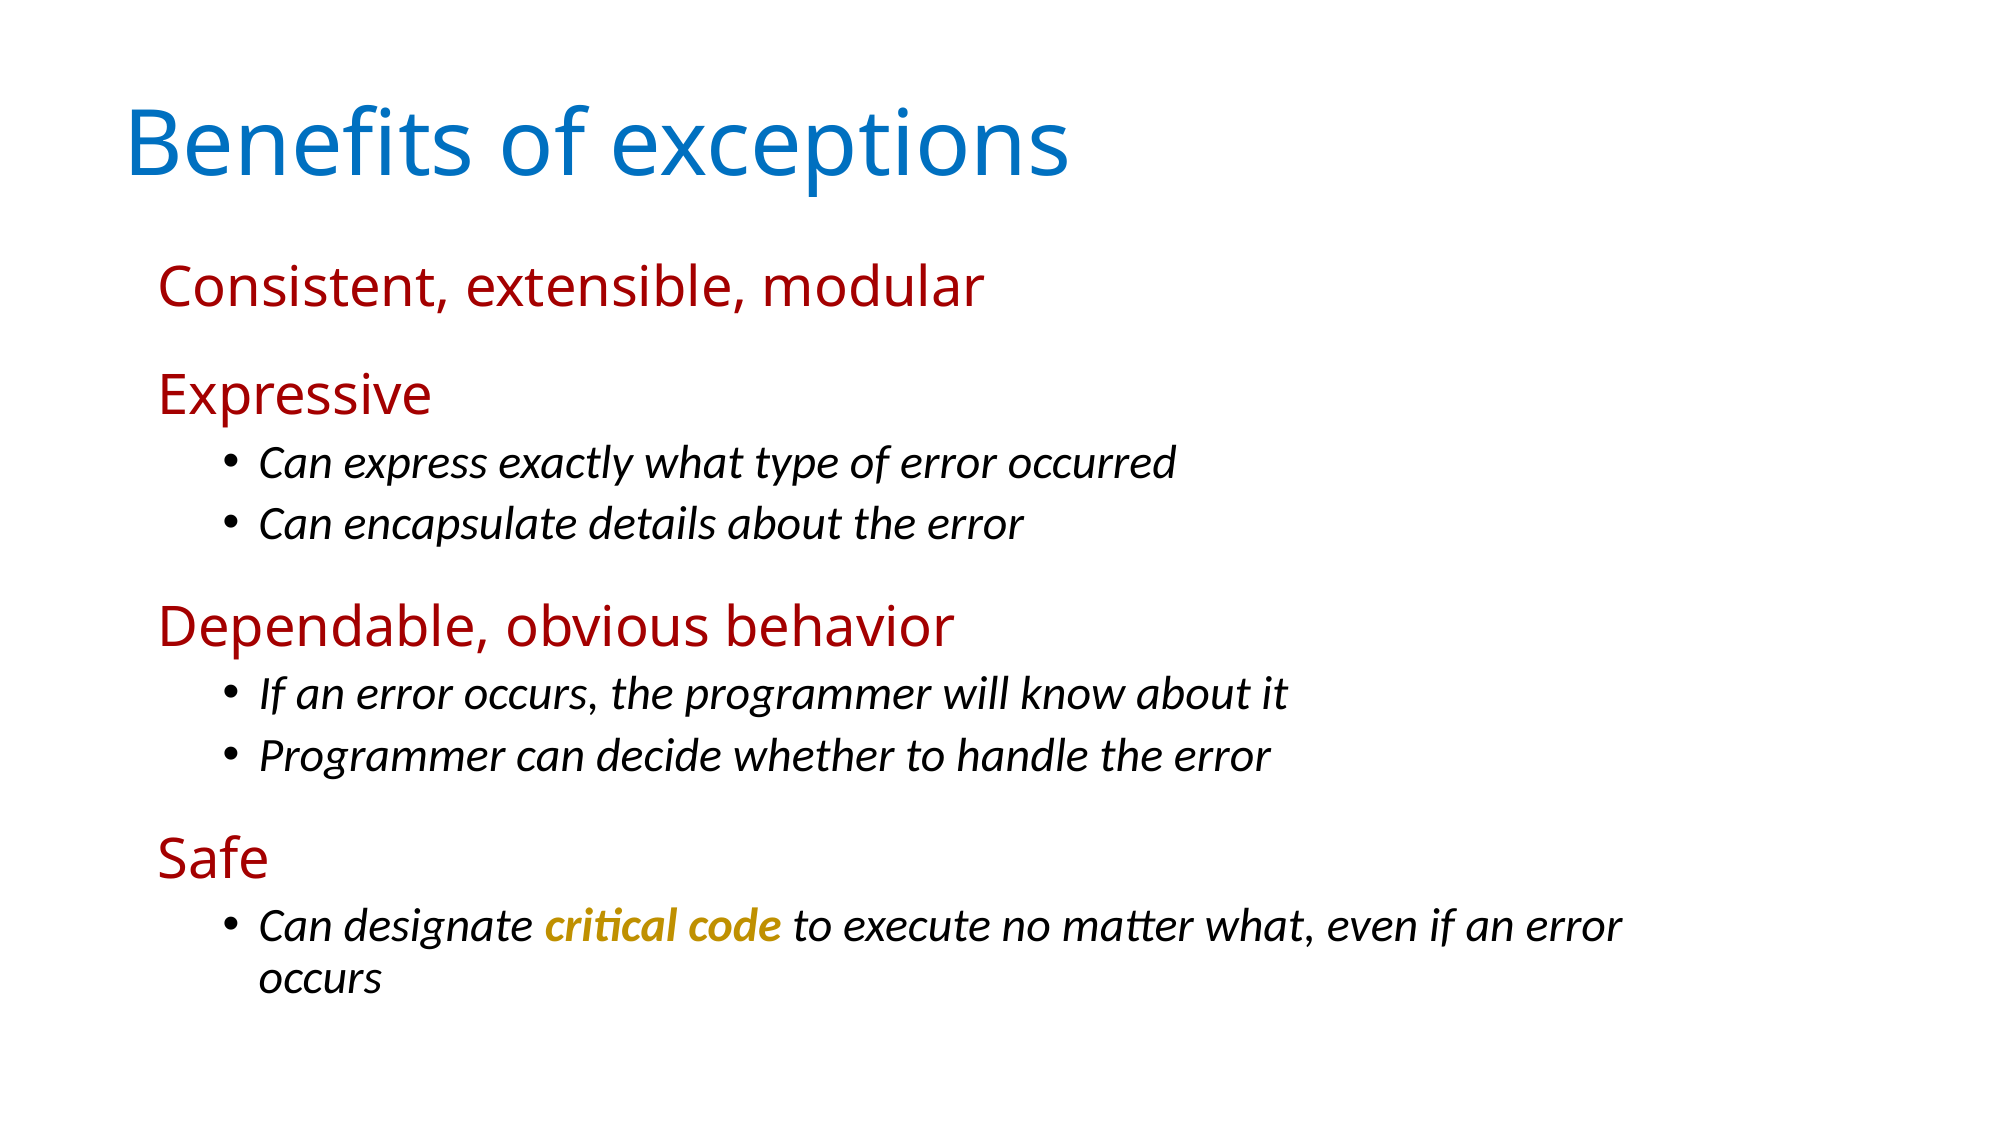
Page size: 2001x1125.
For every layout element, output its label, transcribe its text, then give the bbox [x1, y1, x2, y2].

list Consistent, extensible, modular Expressive Can express exactly what type of error occurred Can encapsulate details about the error Dependable, obvious behavior If an error occurs, the programmer will know about it Programmer can decide whether to handle the error Safe Can designate critical code to execute no matter what, even if an error occurs [142, 250, 1696, 1017]
title Benefits of exceptions [108, 59, 1863, 232]
